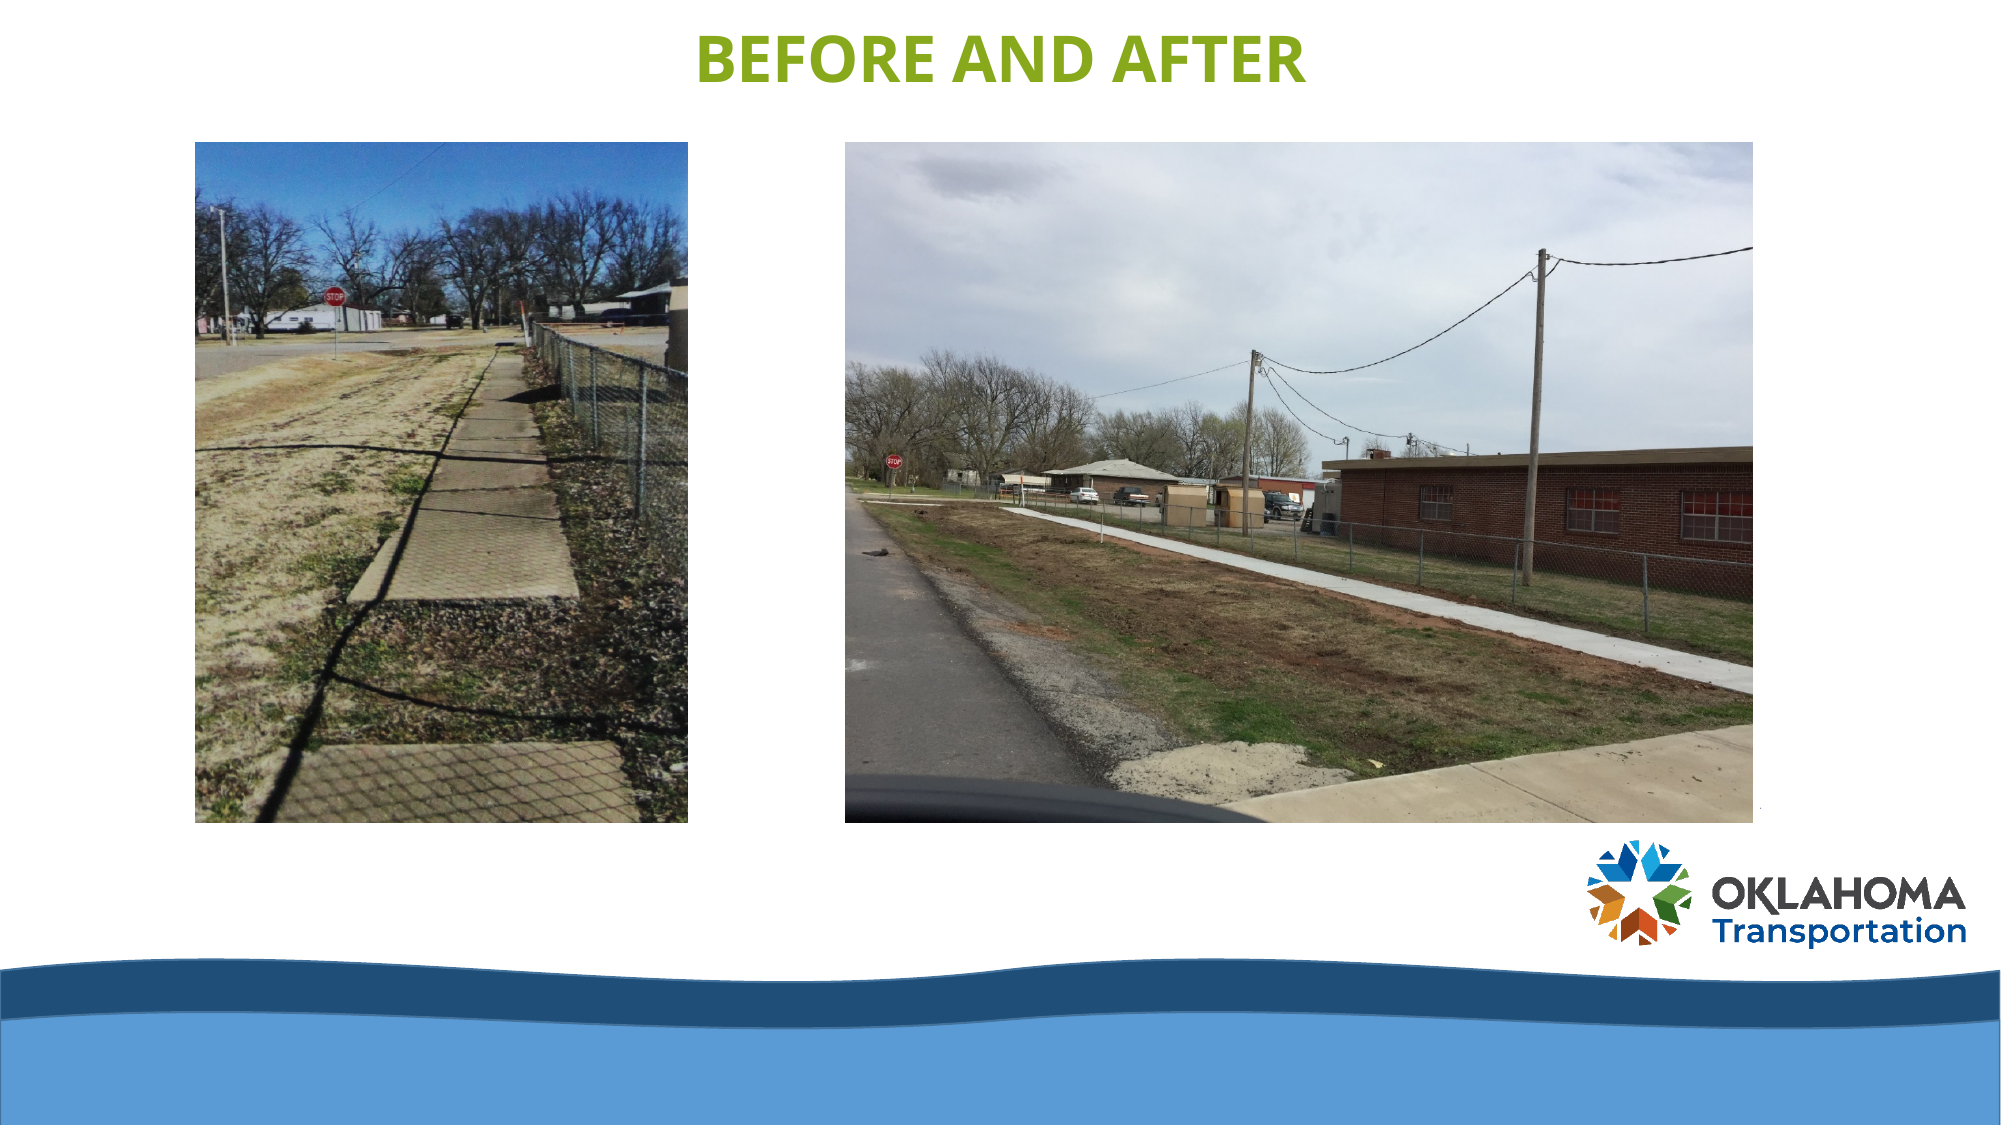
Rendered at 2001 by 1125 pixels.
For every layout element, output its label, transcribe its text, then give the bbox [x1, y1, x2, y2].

picture [194, 142, 688, 823]
title BEFORE AND AFTER [56, 19, 1944, 98]
picture [845, 142, 2000, 1119]
